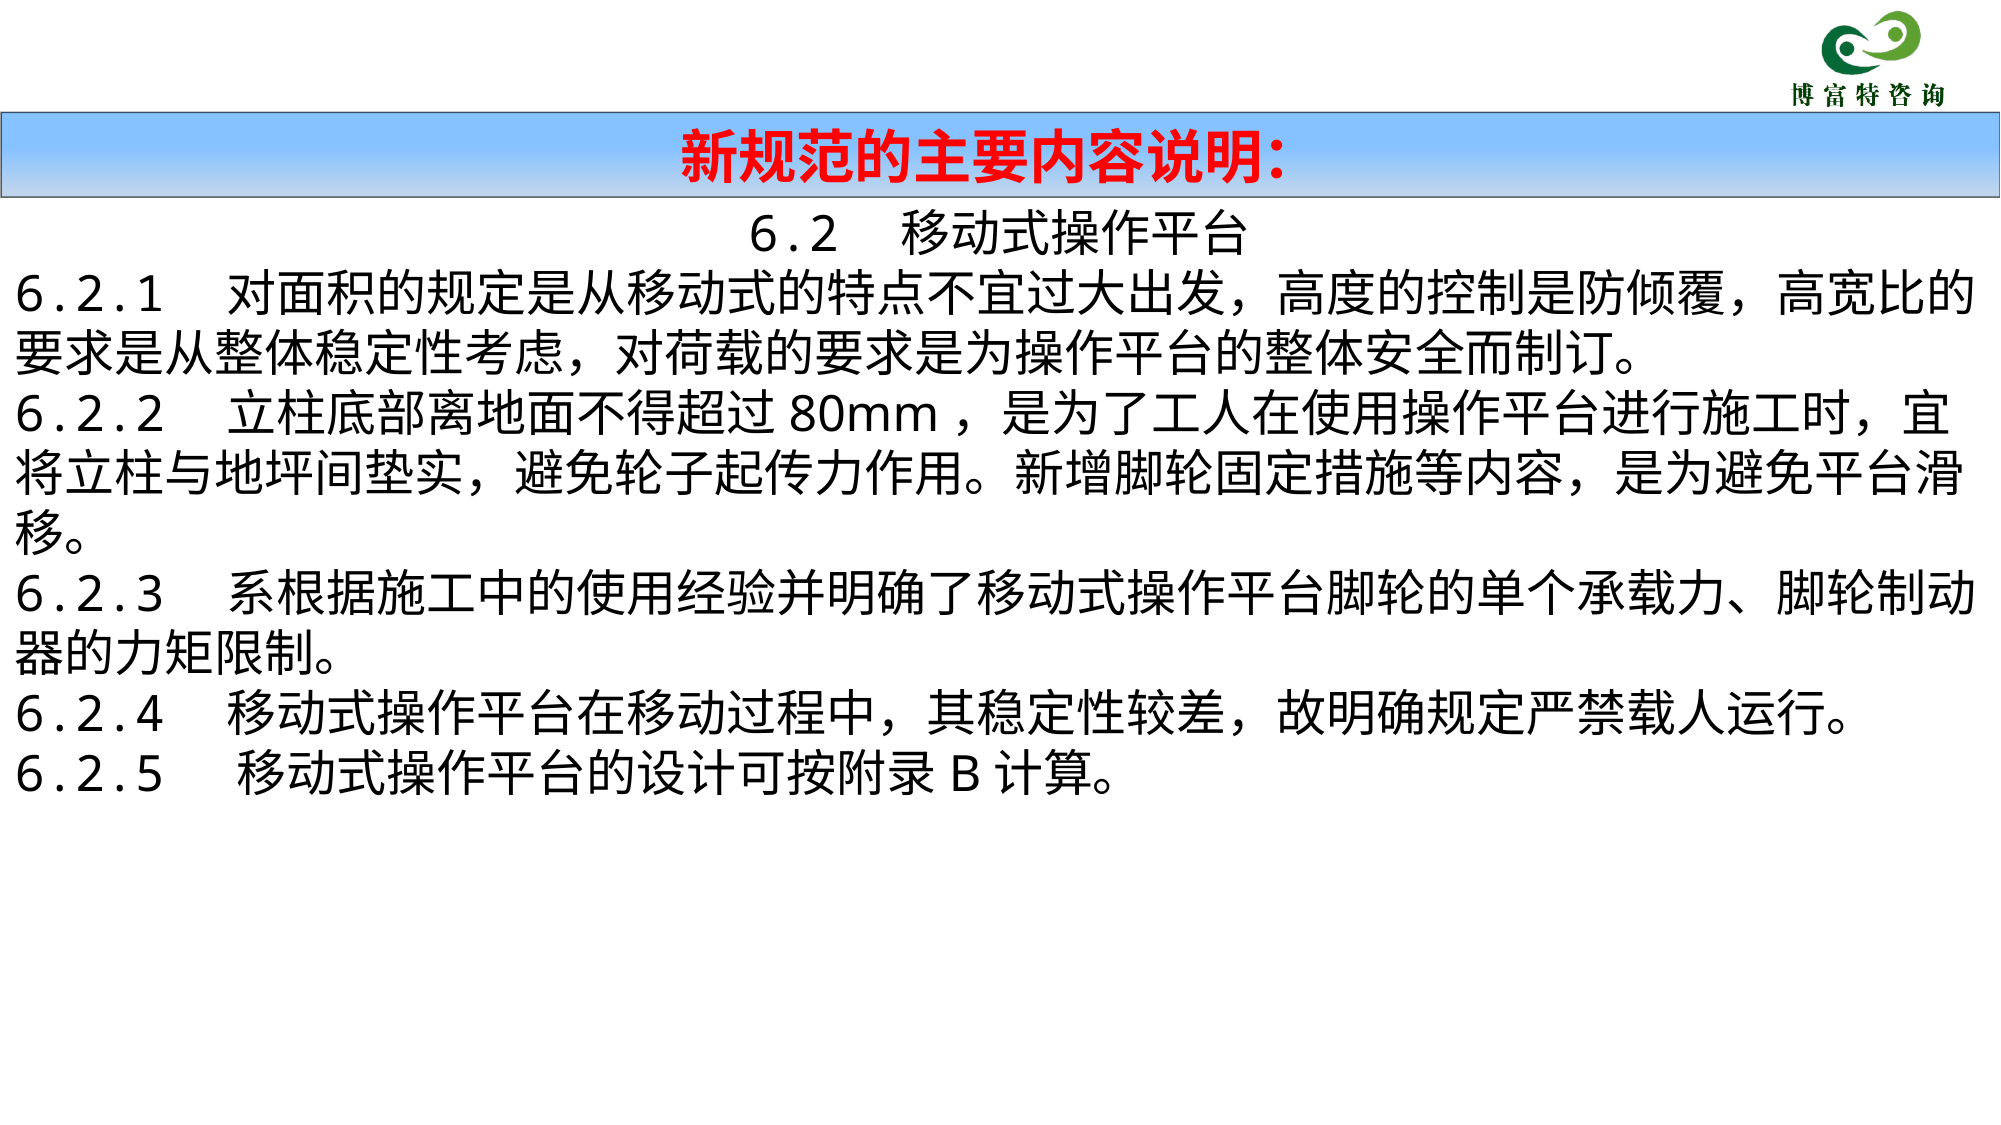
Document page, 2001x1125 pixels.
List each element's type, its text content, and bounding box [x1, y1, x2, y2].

picture [1772, 10, 1969, 110]
text_box 6.2 移动式操作平台 6.2.1 对面积的规定是从移动式的特点不宜过大出发，高度的控制是防倾覆，高宽比的要求是从整体稳定性考虑，对荷载的要求是为操作平台的整体安全而制订。 6.2.2 立柱底部离地面不得超过80mm，是为了工人在使用操作平台进行施工时，宜将立柱与地坪间垫实，避免轮子起传力作用。新增脚轮固定措施等内容，是为避免平台滑移。 6.2.3 系根据施工中的使用经验并明确了移动式操作平台脚轮的单个承载力、脚轮制动器的力矩限制。 6.2.4 移动式操作平台在移动过程中，其稳定性较差，故明确规定严禁载人运行。 6.2.5 移动式操作平台的设计可按附录B计算。 [0, 194, 1999, 810]
text_box 新规范的主要内容说明： [1, 112, 2000, 198]
